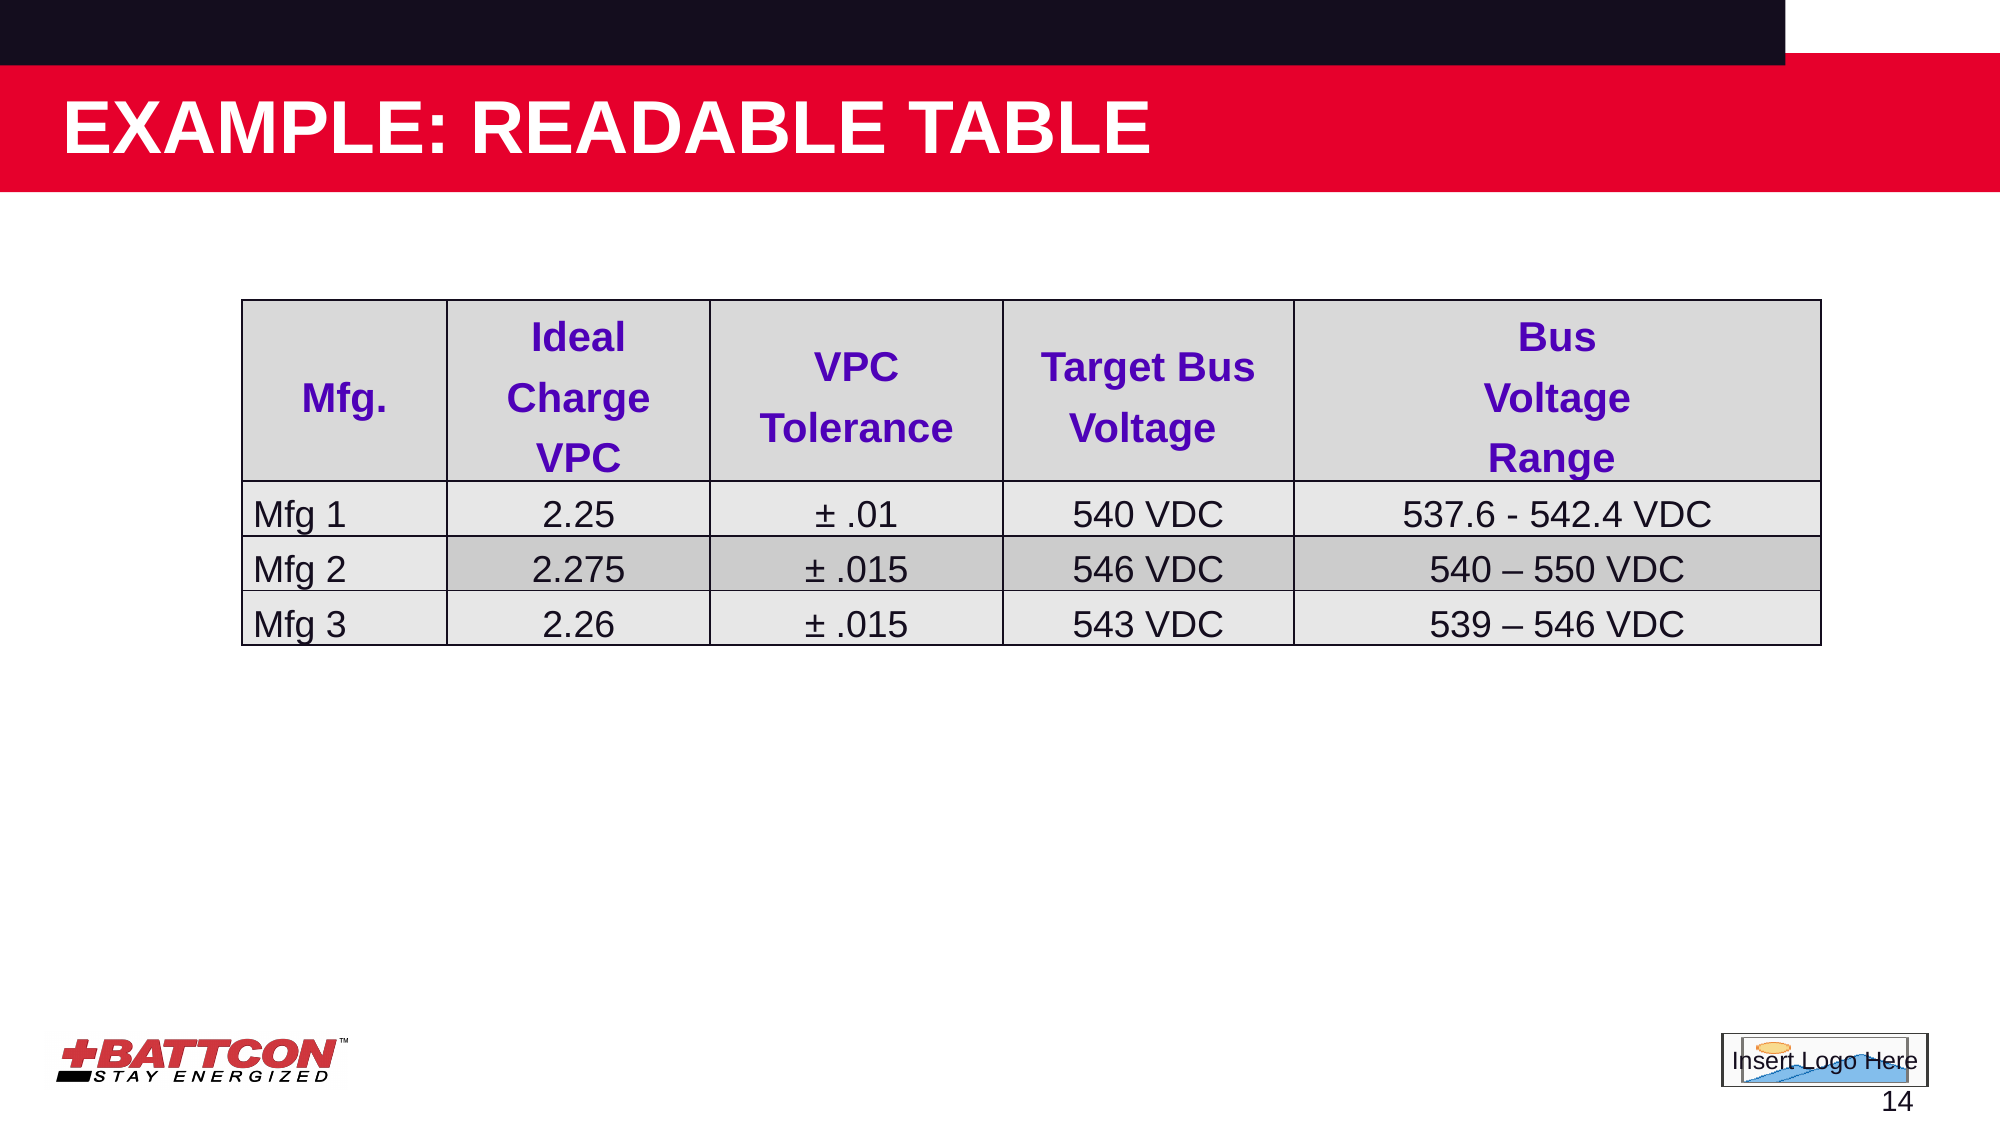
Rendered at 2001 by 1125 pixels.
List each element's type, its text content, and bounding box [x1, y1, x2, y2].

table_cell 540 – 550 VDC [1295, 537, 1820, 590]
table_cell Mfg 3 [243, 591, 446, 644]
table_cell 540 VDC [1004, 482, 1293, 535]
slide_number 14 [1866, 1074, 2000, 1125]
table_cell Mfg 2 [243, 537, 446, 590]
table_header VPC Tolerance [711, 301, 1002, 480]
table_cell ± .01 [711, 482, 1002, 535]
table_cell 537.6 - 542.4 VDC [1295, 482, 1820, 535]
table_cell Mfg 1 [243, 482, 446, 535]
table_cell 546 VDC [1004, 537, 1293, 590]
table_header Ideal Charge VPC [448, 301, 709, 480]
picture [1714, 1030, 1937, 1089]
title Example: readable Table [62, 65, 1786, 193]
table_cell 539 – 546 VDC [1295, 591, 1820, 644]
table_cell ± .015 [711, 591, 1002, 644]
table_cell 543 VDC [1004, 591, 1293, 644]
table_header Target Bus Voltage [1004, 301, 1293, 480]
table_cell ± .015 [711, 537, 1002, 590]
picture [44, 1031, 348, 1090]
table_cell 2.275 [448, 537, 709, 590]
table_cell 2.26 [448, 591, 709, 644]
table_cell 2.25 [448, 482, 709, 535]
table_header Mfg. [243, 301, 446, 480]
table_header Bus Voltage Range [1295, 301, 1820, 480]
